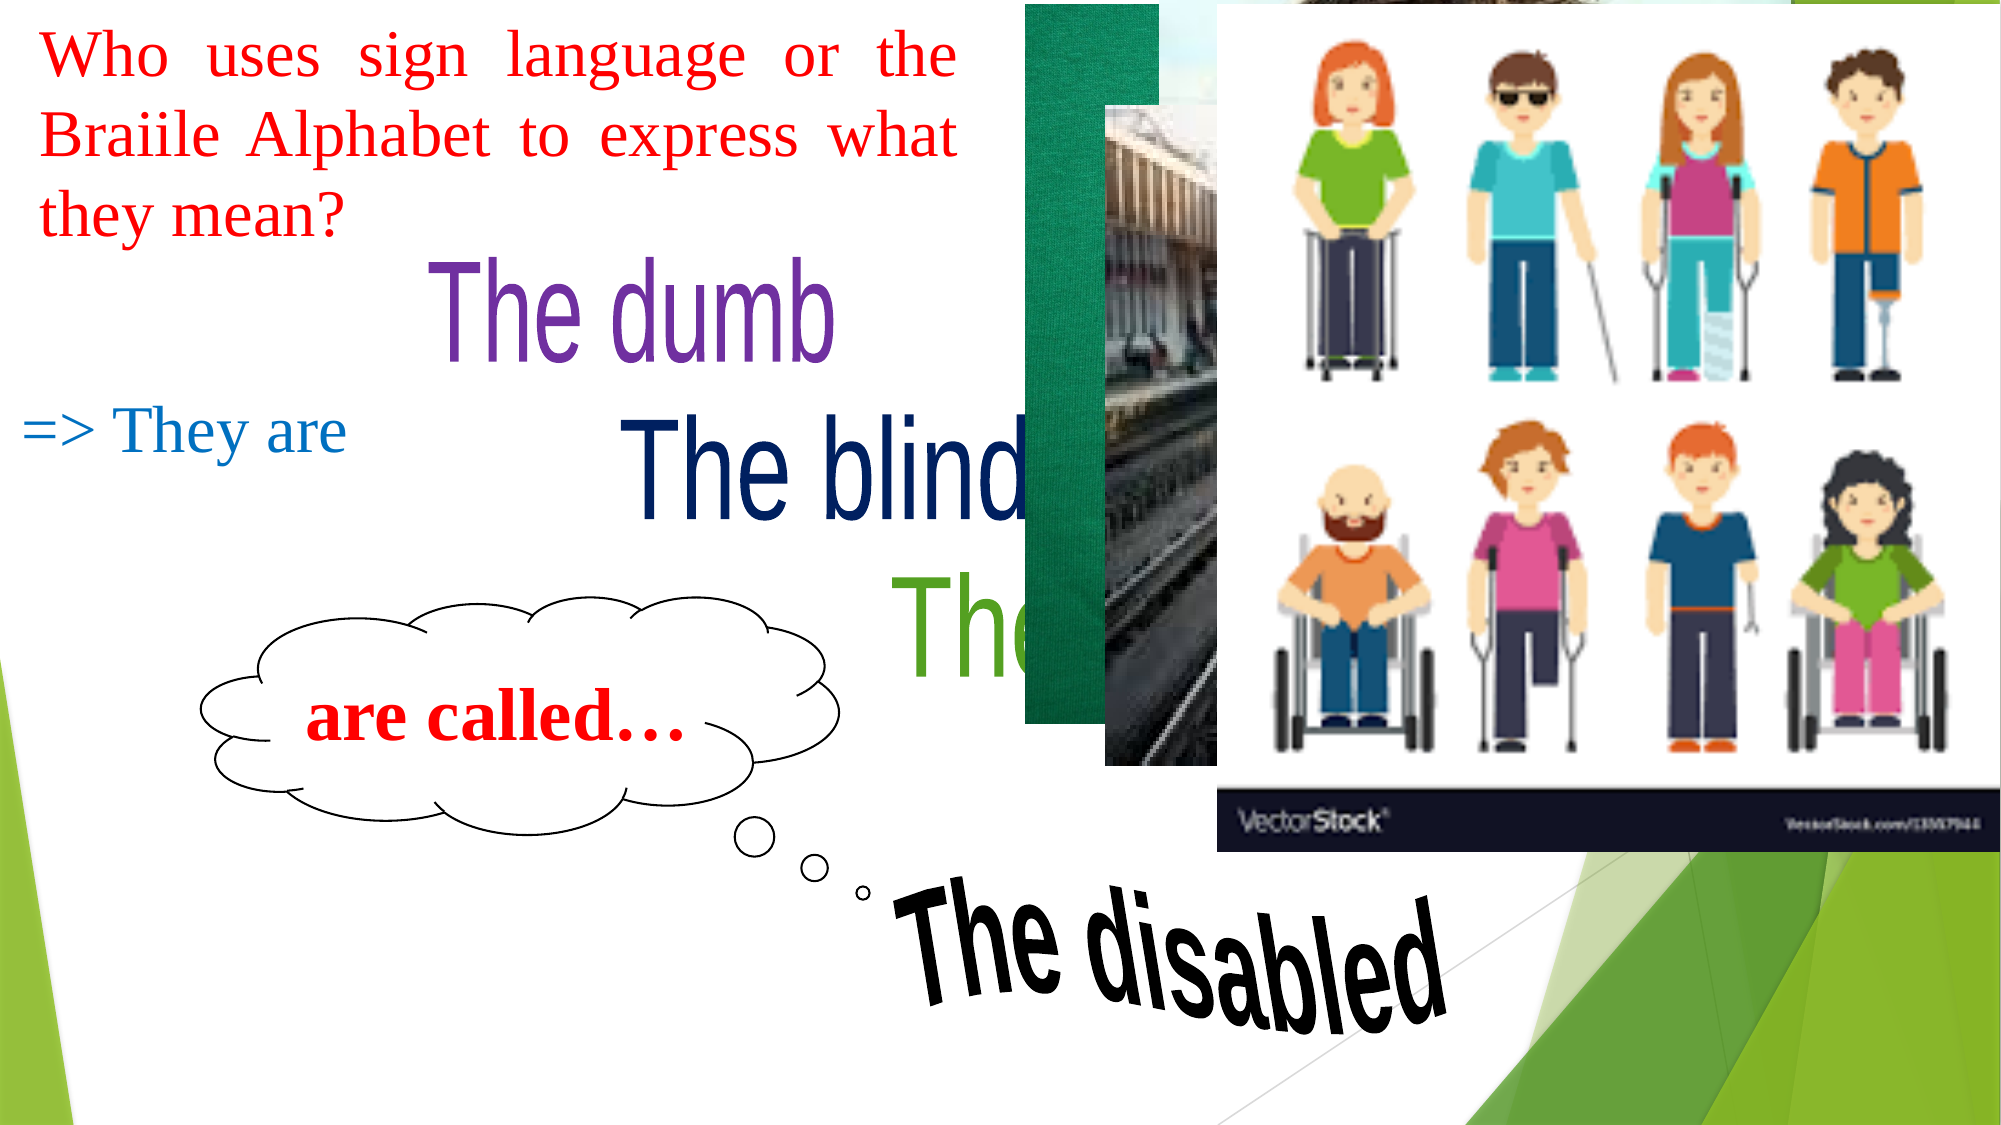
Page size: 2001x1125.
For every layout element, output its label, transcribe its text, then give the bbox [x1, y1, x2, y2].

picture [1025, 0, 2000, 853]
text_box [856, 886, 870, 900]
text_box are called… [734, 817, 775, 857]
text_box are called… [801, 854, 828, 882]
text_box => They are [6, 378, 1020, 473]
text_box Who uses sign language or the Braiile Alphabet to express what they mean? [25, 2, 975, 258]
text_box are called… [200, 597, 840, 836]
